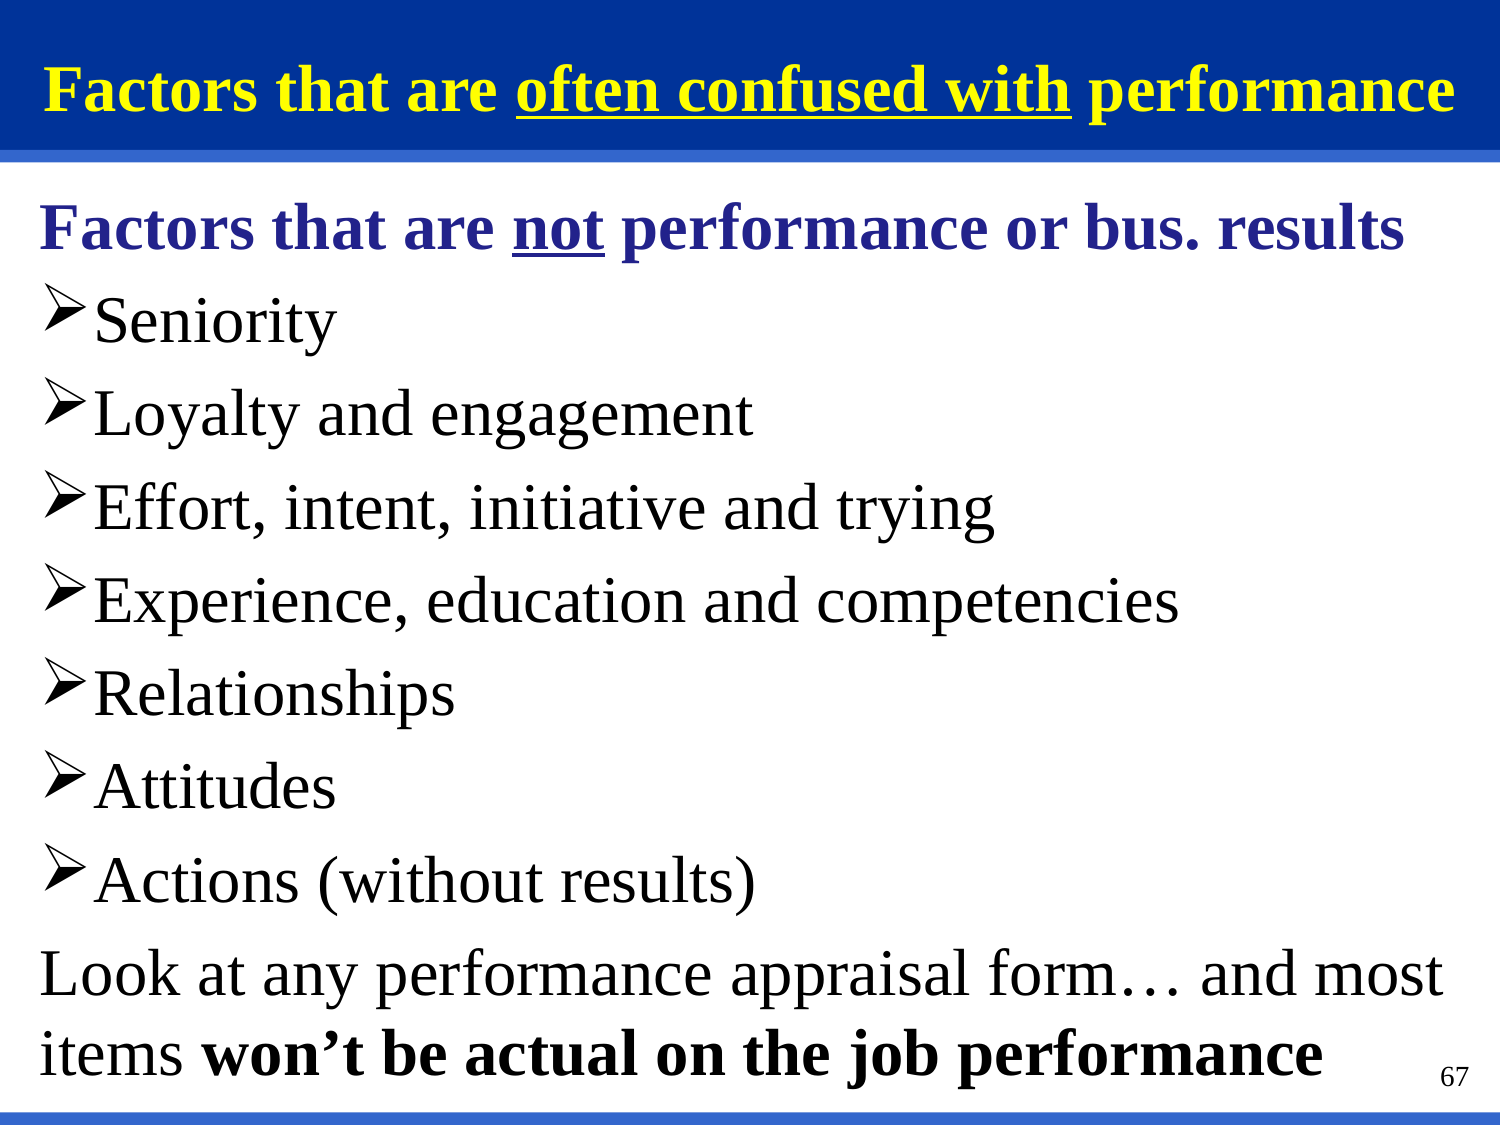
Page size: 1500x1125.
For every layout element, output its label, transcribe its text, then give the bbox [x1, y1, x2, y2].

slide_number 67 [1424, 1075, 1500, 1125]
list Factors that are not performance or bus. results Seniority Loyalty and engagement Effort, intent, initiative and trying Experience, education and competencies Relationships Attitudes Actions (without results) Look at any performance appraisal form… and most items won’t be actual on the job performance [24, 174, 1500, 1075]
title Factors that are often confused with performance [0, 45, 1500, 125]
